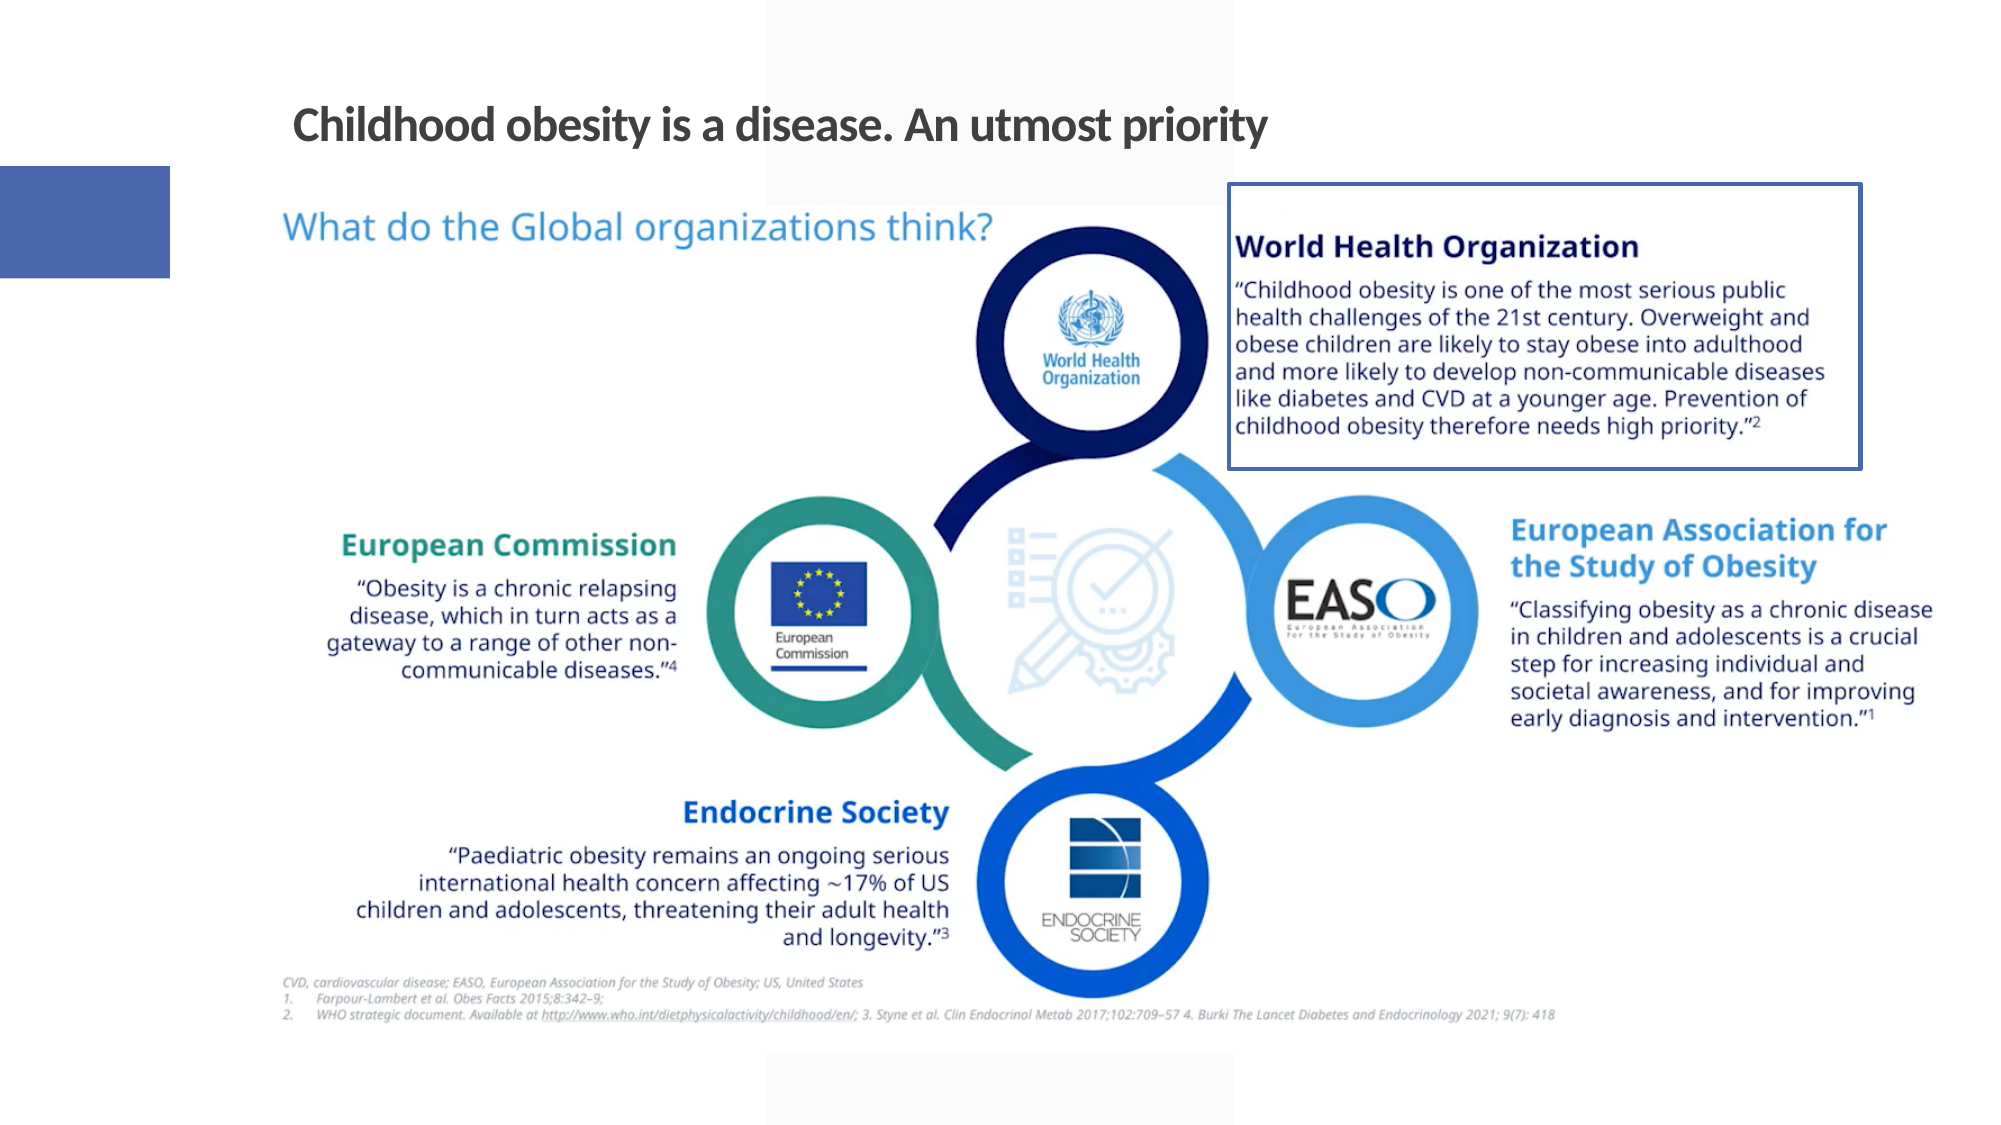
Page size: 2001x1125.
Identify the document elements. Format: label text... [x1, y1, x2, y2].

picture [277, 205, 1948, 1054]
title Childhood obesity is a disease. An utmost priority [278, 0, 1691, 160]
text_box [1228, 183, 1862, 204]
